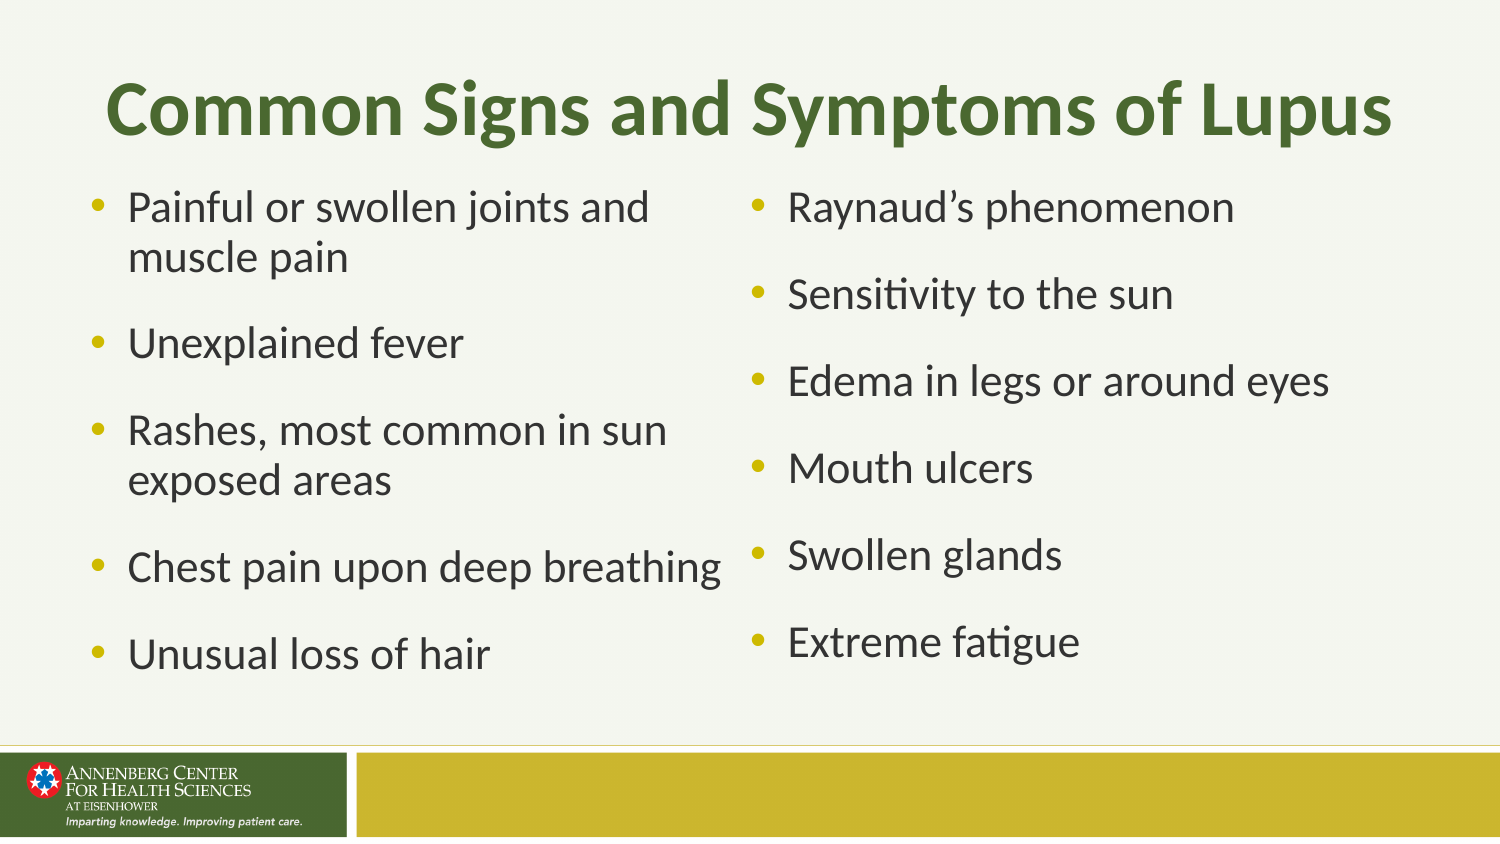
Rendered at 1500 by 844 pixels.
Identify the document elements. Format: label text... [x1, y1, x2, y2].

list Painful or swollen joints and muscle pain Unexplained fever Rashes, most common in sun exposed areas Chest pain upon deep breathing Unusual loss of hair Raynaud’s phenomenon Sensitivity to the sun Edema in legs or around eyes Mouth ulcers Swollen glands Extreme fatigue [75, 175, 1425, 733]
footer [358, 754, 1500, 837]
title Common Signs and Symptoms of Lupus [75, 33, 1425, 175]
picture [0, 0, 1500, 844]
